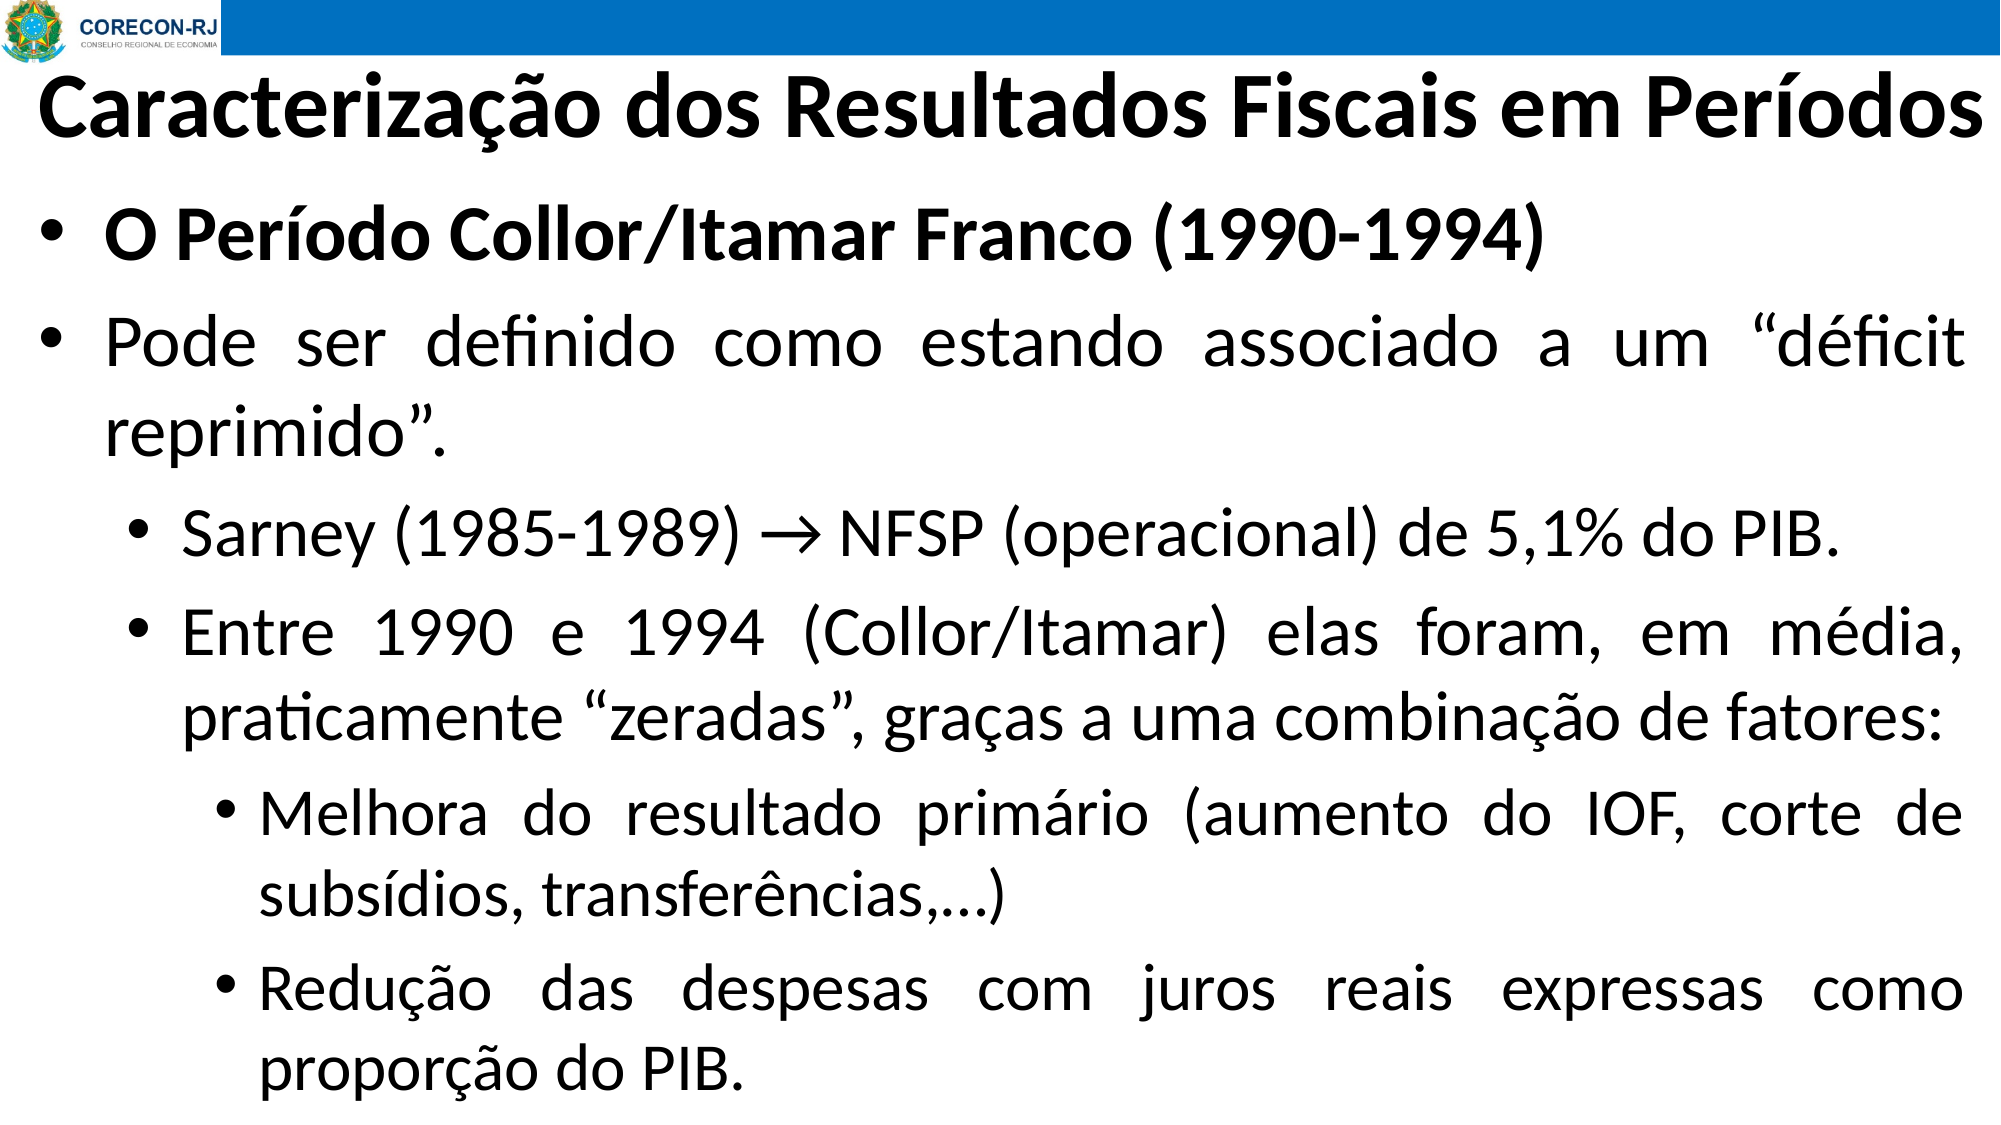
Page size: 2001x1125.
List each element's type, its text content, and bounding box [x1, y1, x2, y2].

picture [0, 0, 221, 65]
title Caracterização dos Resultados Fiscais em Períodos [12, 75, 2000, 238]
list O Período Collor/Itamar Franco (1990-1994) Pode ser definido como estando associado a um “déficit reprimido”. Sarney (1985-1989) → NFSP (operacional) de 5,1% do PIB. Entre 1990 e 1994 (Collor/Itamar) elas foram, em média, praticamente “zeradas”, graças a uma combinação de fatores: Melhora do resultado primário (aumento do IOF, corte de subsídios, transferências,…) Redução das despesas com juros reais expressas como proporção do PIB. [24, 174, 1981, 813]
